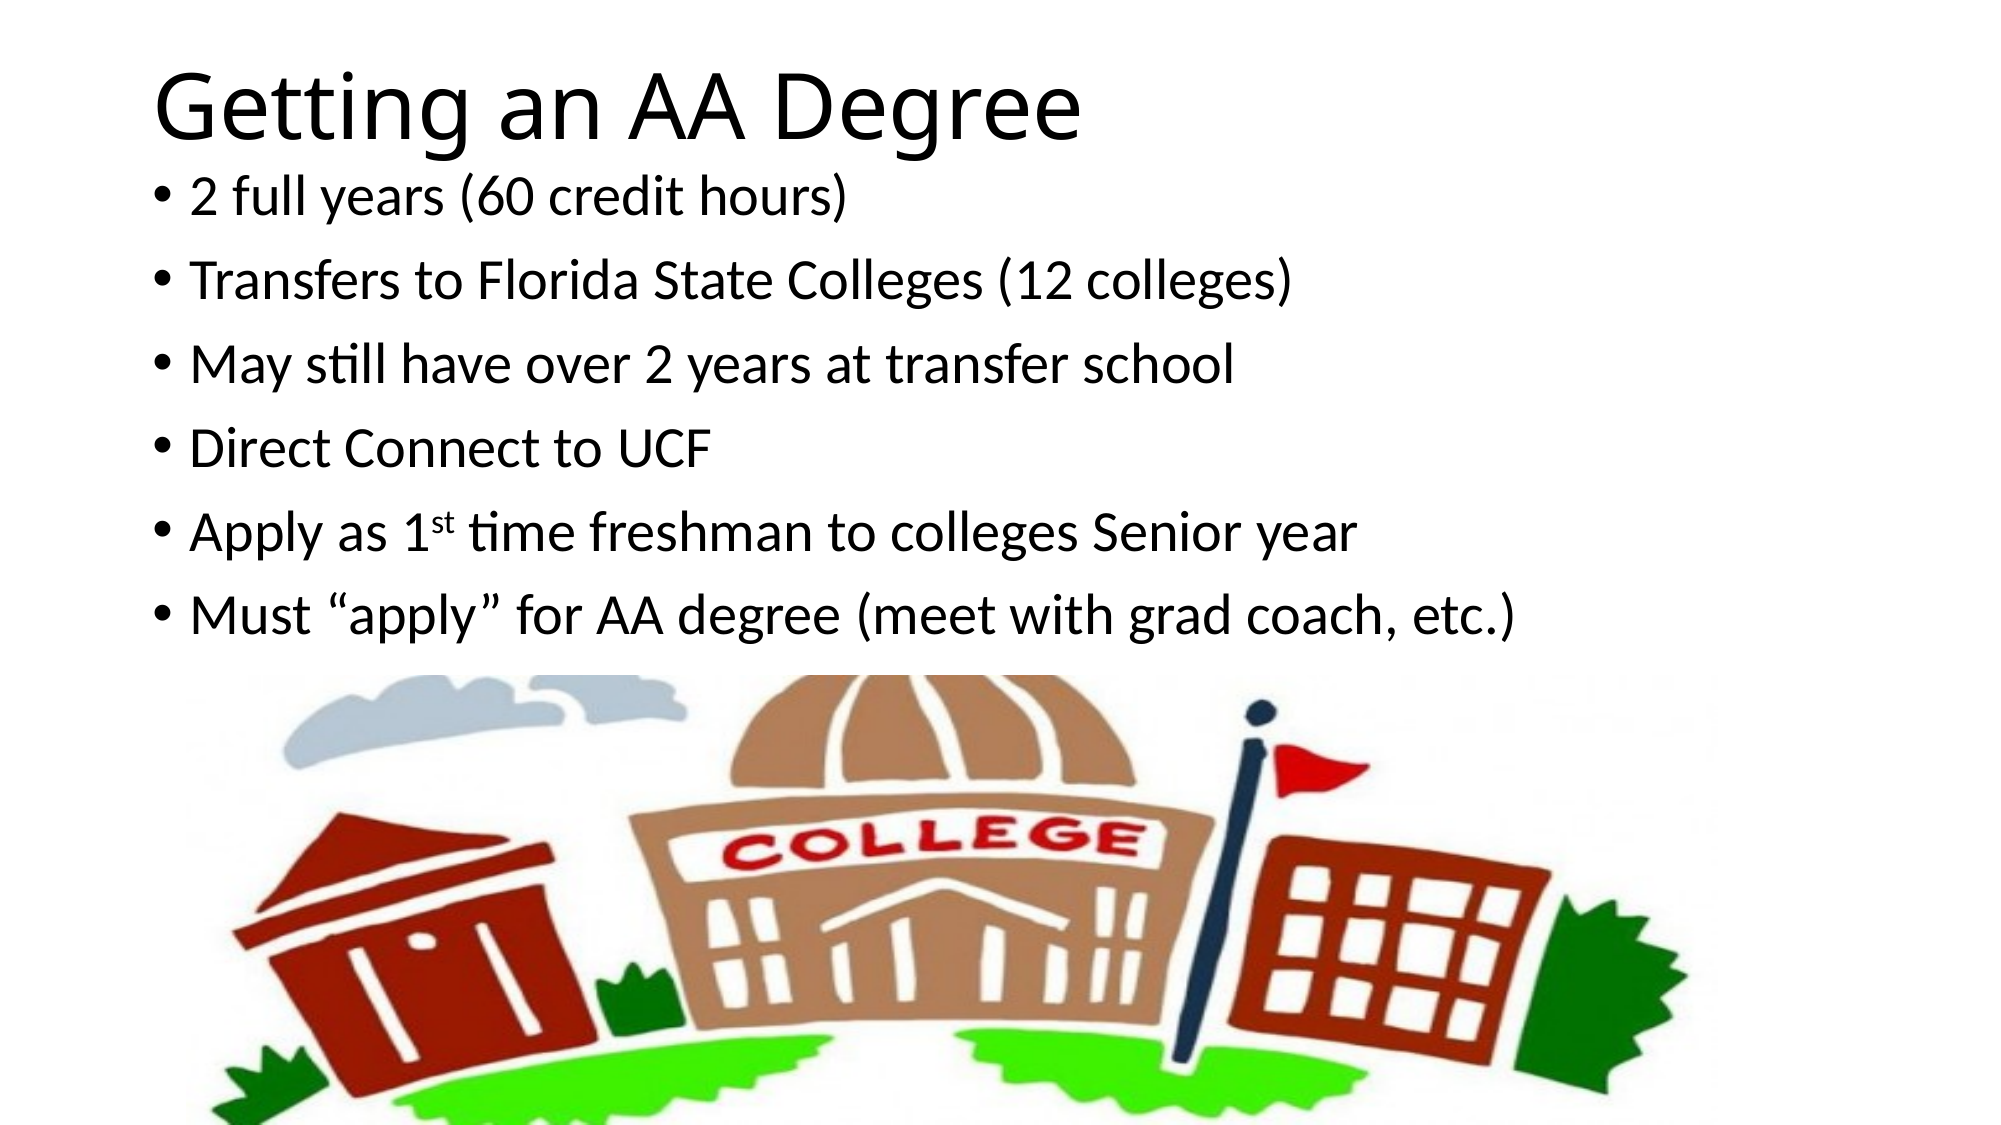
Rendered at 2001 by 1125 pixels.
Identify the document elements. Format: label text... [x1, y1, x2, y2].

list 2 full years (60 credit hours) Transfers to Florida State Colleges (12 colleges) May still have over 2 years at transfer school Direct Connect to UCF Apply as 1st time freshman to colleges Senior year Must “apply” for AA degree (meet with grad coach, etc.) [137, 157, 1863, 732]
title Getting an AA Degree [137, 20, 1863, 157]
picture [185, 675, 1718, 1125]
